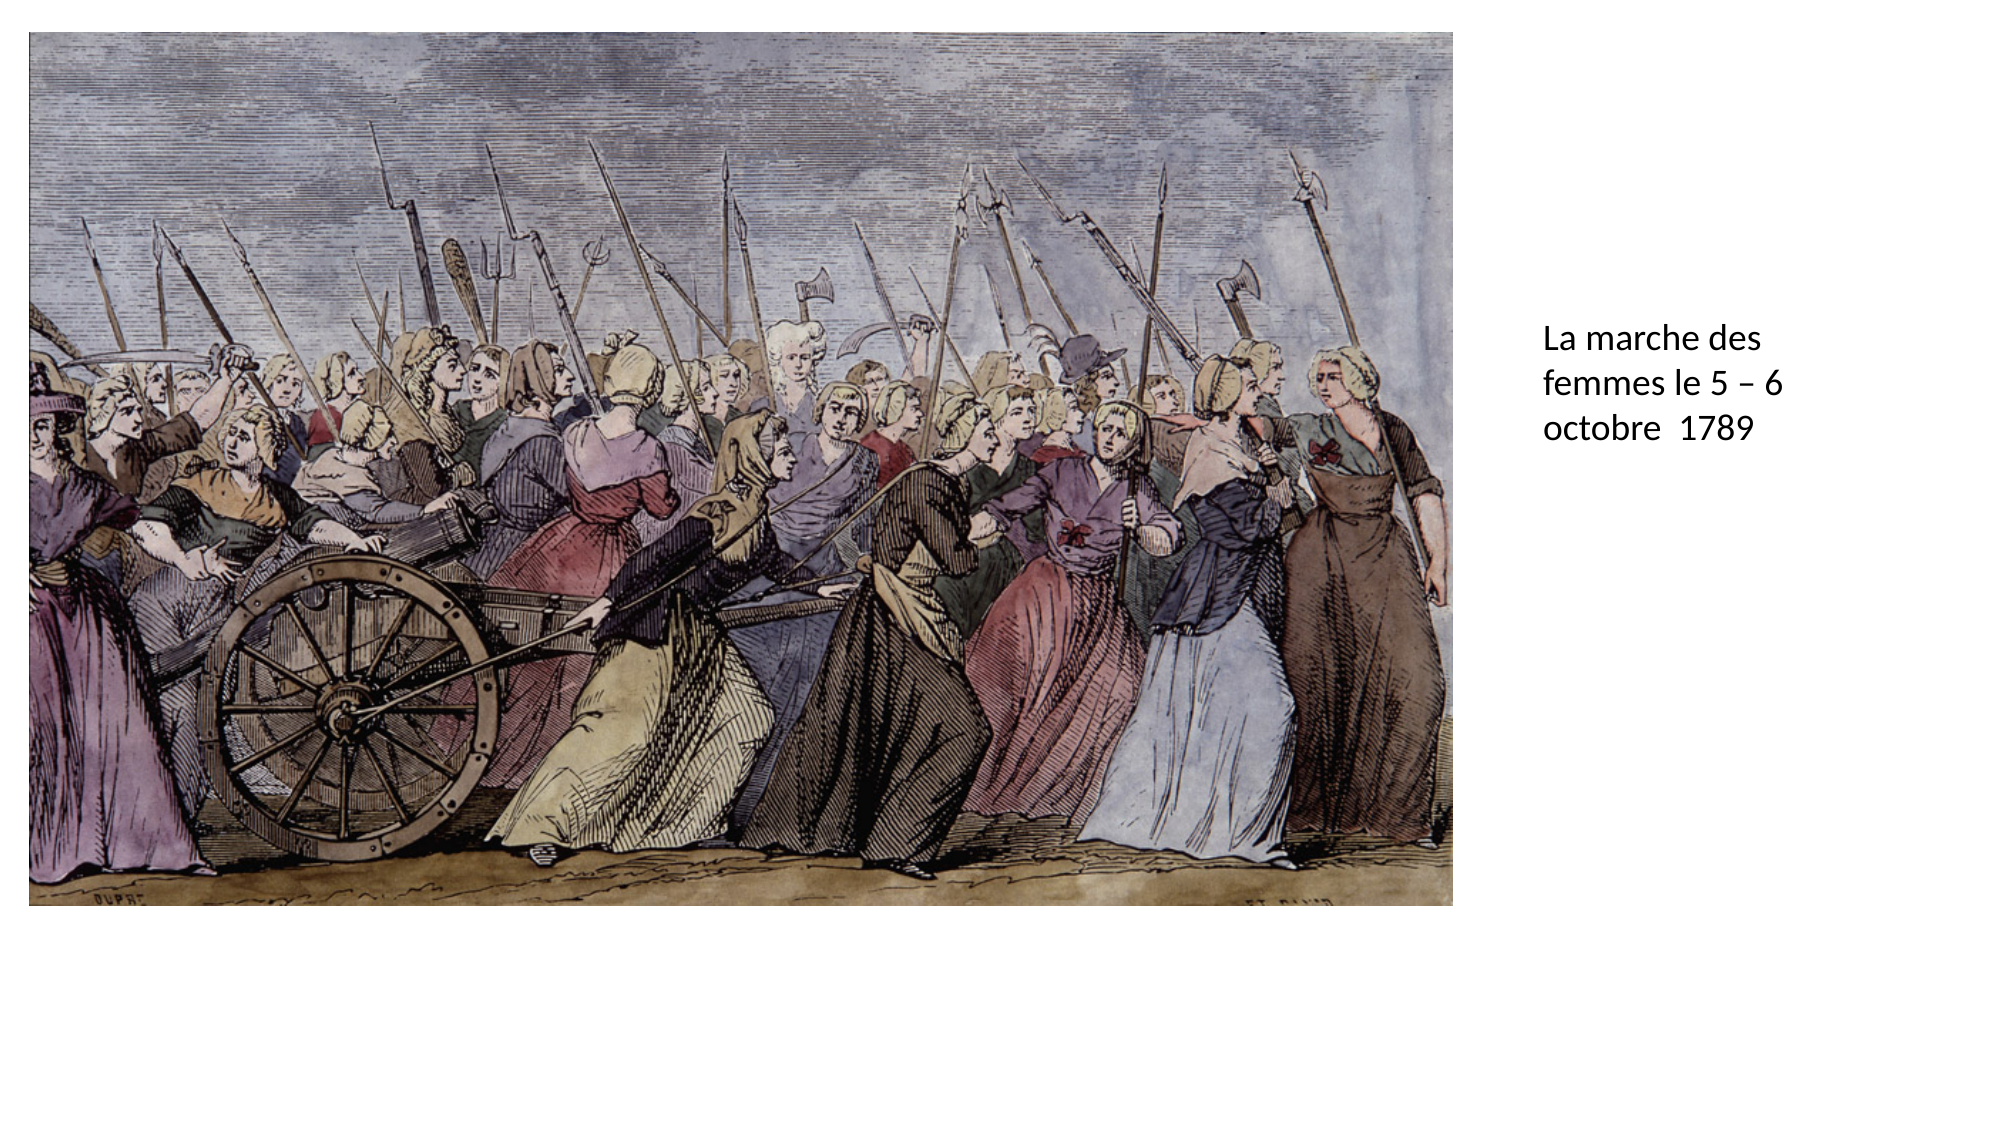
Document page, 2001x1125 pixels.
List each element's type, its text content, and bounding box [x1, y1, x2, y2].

picture [29, 31, 1453, 906]
text_box La marche des femmes le 5 – 6 octobre 1789 [1528, 305, 1893, 456]
